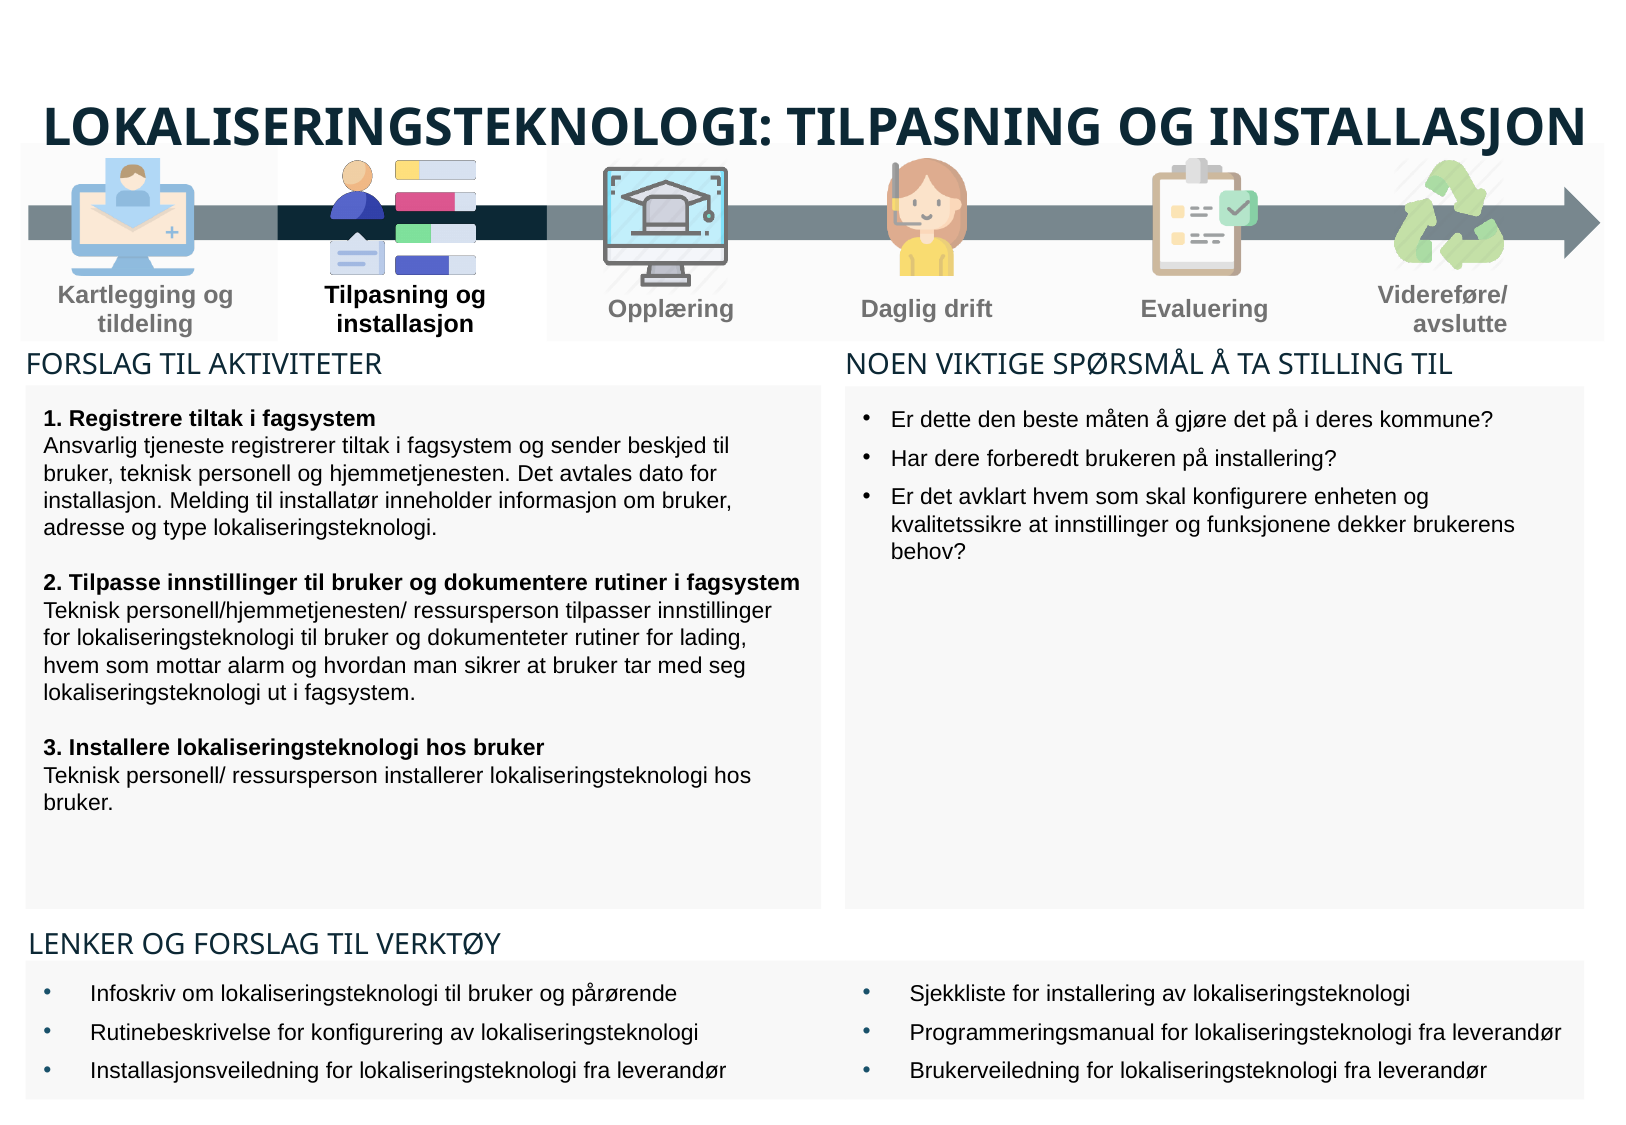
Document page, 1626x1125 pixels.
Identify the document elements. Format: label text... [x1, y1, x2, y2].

text_box LOKALISERINGSTEKNOLOGI: TILPASNING OG INSTALLASJON [42, 24, 1598, 142]
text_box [20, 142, 1605, 1100]
